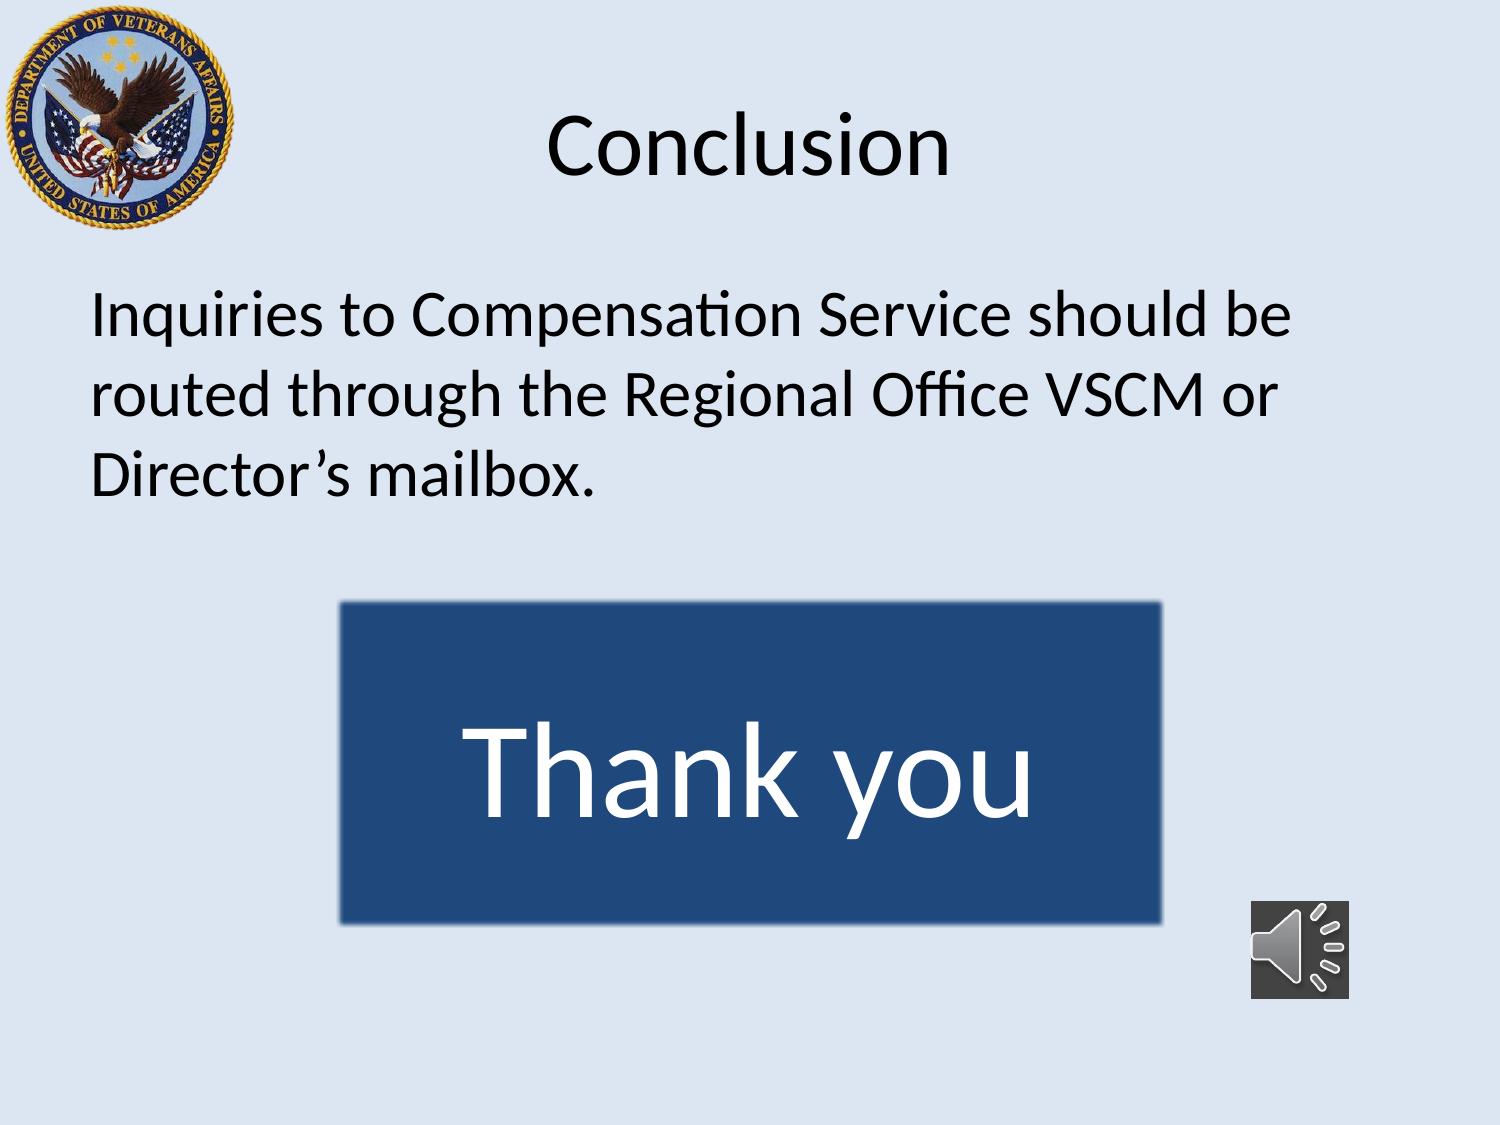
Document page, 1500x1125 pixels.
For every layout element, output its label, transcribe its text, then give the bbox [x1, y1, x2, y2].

title Conclusion [525, 45, 975, 233]
list Inquiries to Compensation Service should be routed through the Regional Office VSCM or Director’s mailbox. [75, 262, 1425, 538]
picture [1249, 899, 1351, 1001]
text_box Thank you [344, 606, 1158, 921]
picture [0, 0, 238, 238]
